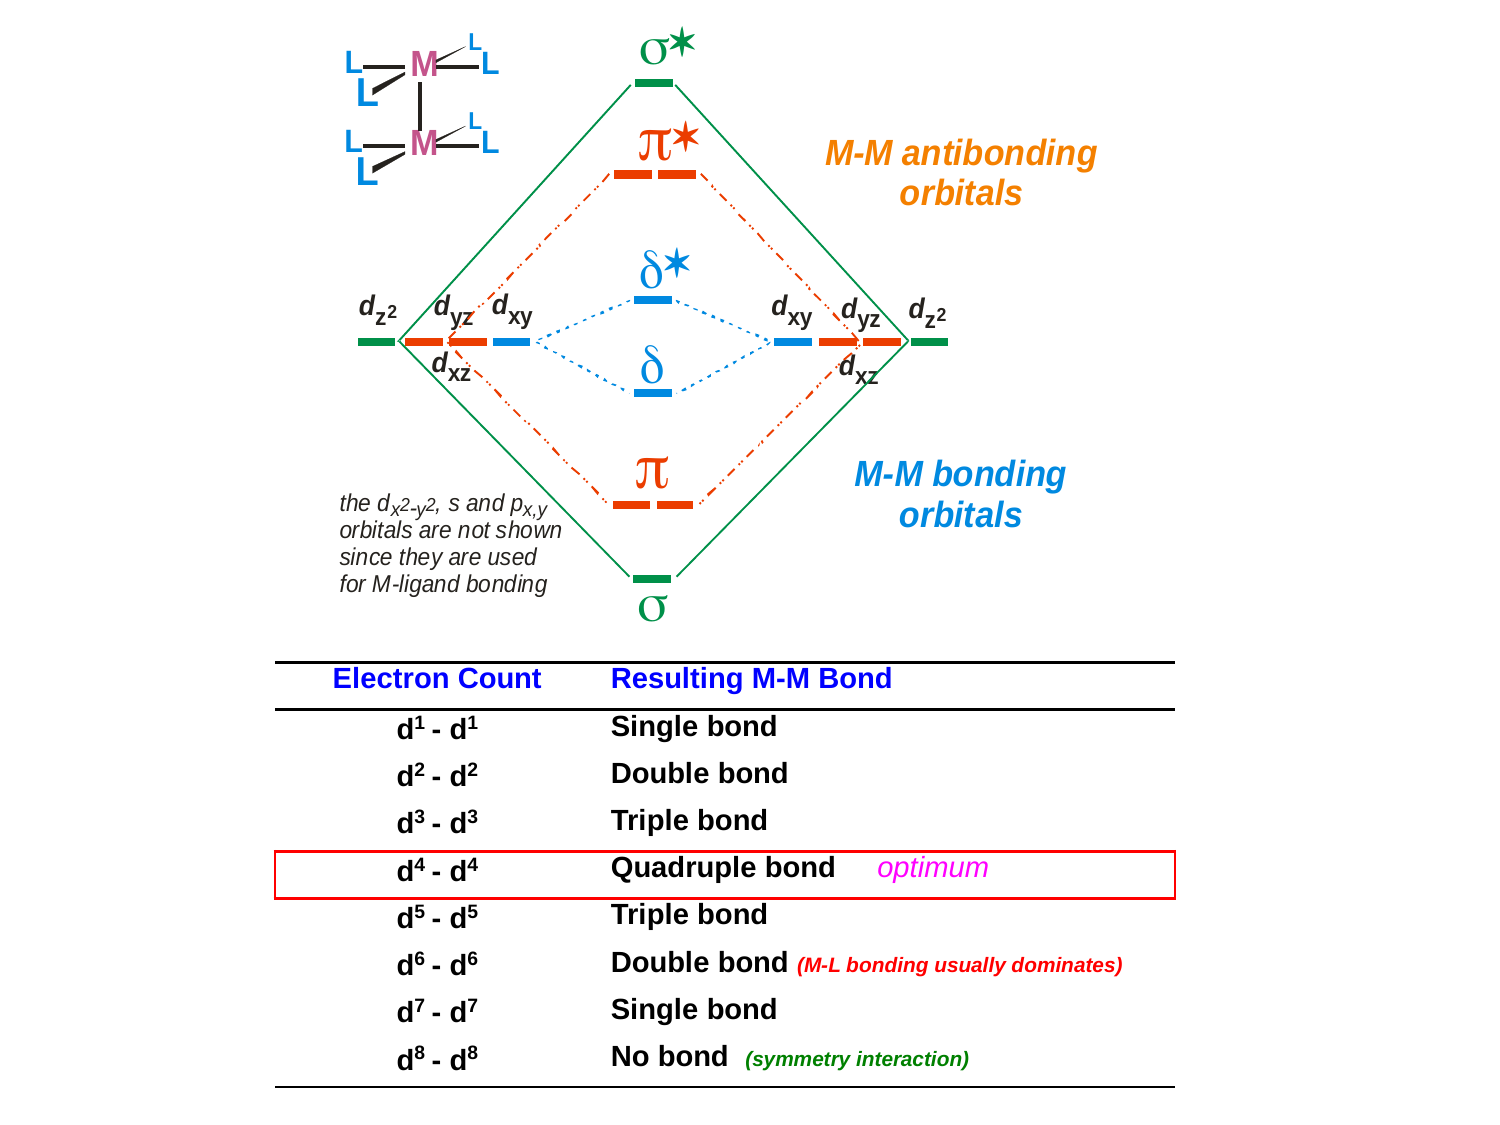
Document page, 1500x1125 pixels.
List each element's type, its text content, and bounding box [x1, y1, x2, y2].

table_cell Quadruple bond optimum [600, 853, 1174, 897]
table_cell d7 - d7 [275, 993, 600, 1040]
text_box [337, 24, 1102, 626]
table_header Resulting M-M Bond [600, 664, 1175, 708]
table_cell Triple bond [600, 900, 1175, 946]
table_cell d8 - d8 [275, 1040, 600, 1086]
table_header Electron Count [275, 664, 600, 708]
table_cell d2 - d2 [275, 757, 600, 804]
table_cell d1 - d1 [275, 711, 600, 757]
table_cell Single bond [600, 711, 1175, 757]
table_cell d6 - d6 [275, 946, 600, 993]
table_cell Triple bond [600, 804, 1175, 850]
table_cell d4 - d4 [276, 853, 600, 897]
table_cell No bond (symmetry interaction) [600, 1040, 1175, 1086]
table_cell d3 - d3 [275, 804, 600, 850]
table_cell Double bond [600, 757, 1175, 804]
table_cell d5 - d5 [275, 900, 600, 946]
table_cell Double bond (M-L bonding usually dominates) [600, 946, 1175, 993]
table_cell Single bond [600, 993, 1175, 1040]
